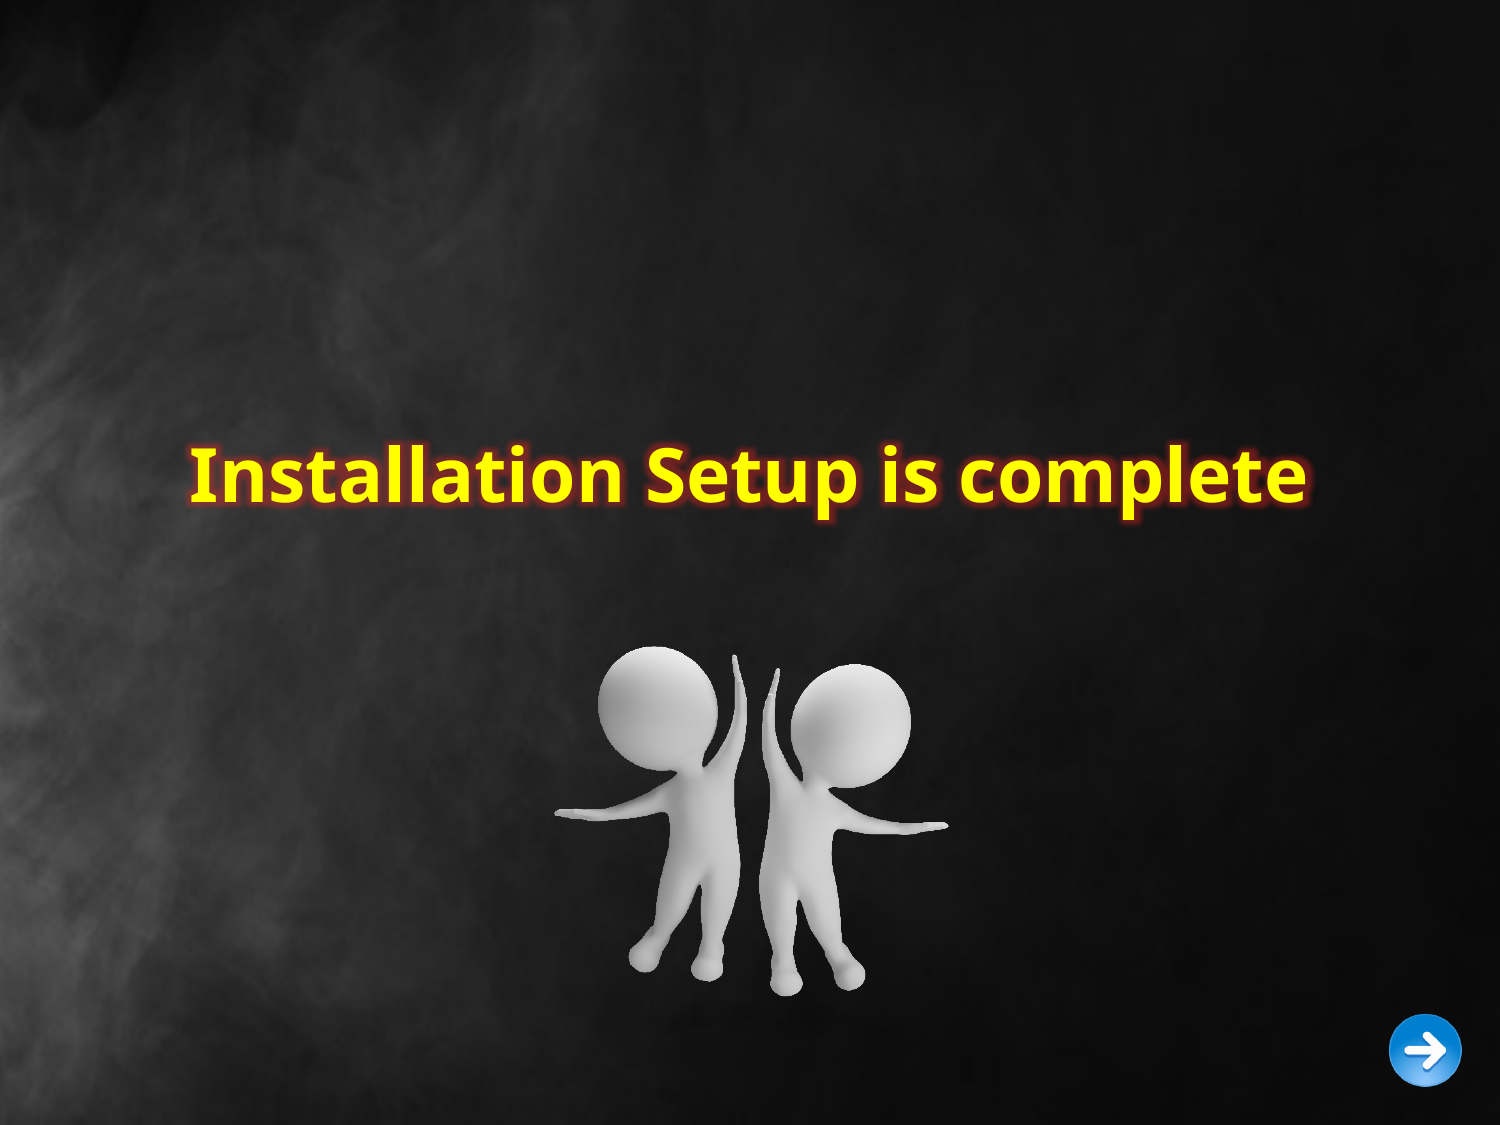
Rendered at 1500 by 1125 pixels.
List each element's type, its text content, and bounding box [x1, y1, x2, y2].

picture [0, 0, 1500, 1125]
text_box Installation Setup is complete [74, 374, 1425, 1050]
